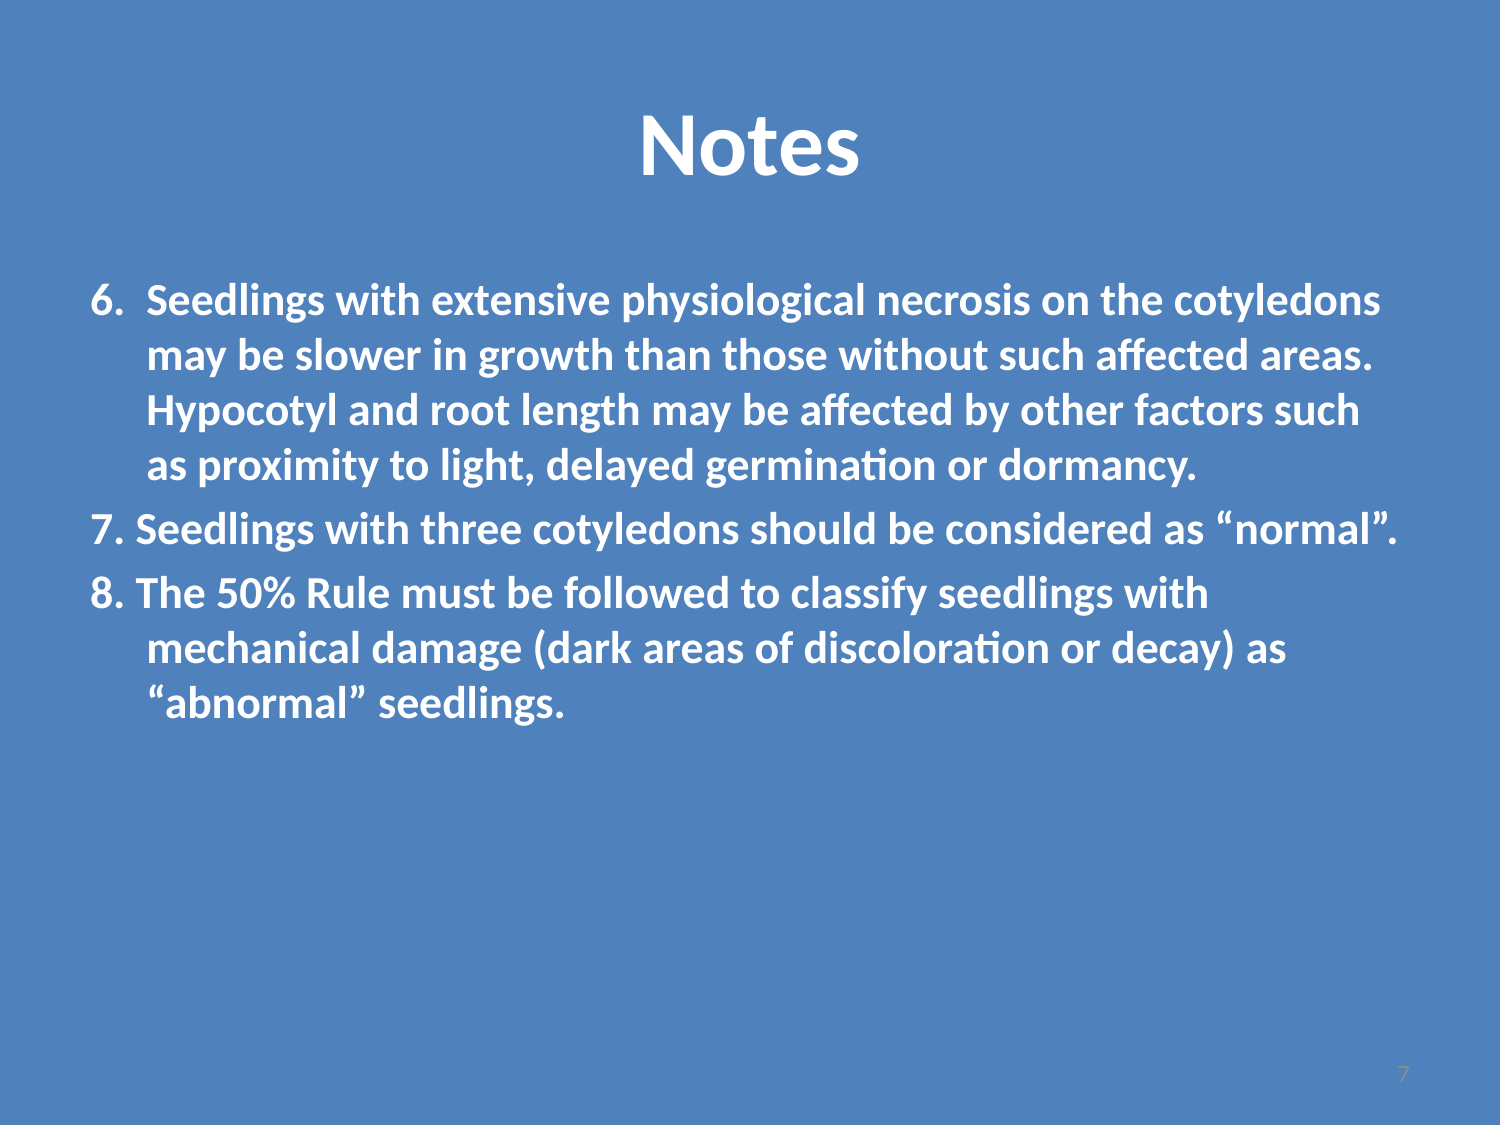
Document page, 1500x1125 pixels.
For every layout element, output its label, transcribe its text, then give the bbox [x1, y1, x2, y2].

list 6. Seedlings with extensive physiological necrosis on the cotyledons may be slower in growth than those without such affected areas. Hypocotyl and root length may be affected by other factors such as proximity to light, delayed germination or dormancy. 7. Seedlings with three cotyledons should be considered as “normal”. 8. The 50% Rule must be followed to classify seedlings with mechanical damage (dark areas of discoloration or decay) as “abnormal” seedlings. [75, 262, 1425, 1005]
title Notes [75, 45, 1425, 233]
slide_number 7 [1074, 1042, 1425, 1103]
